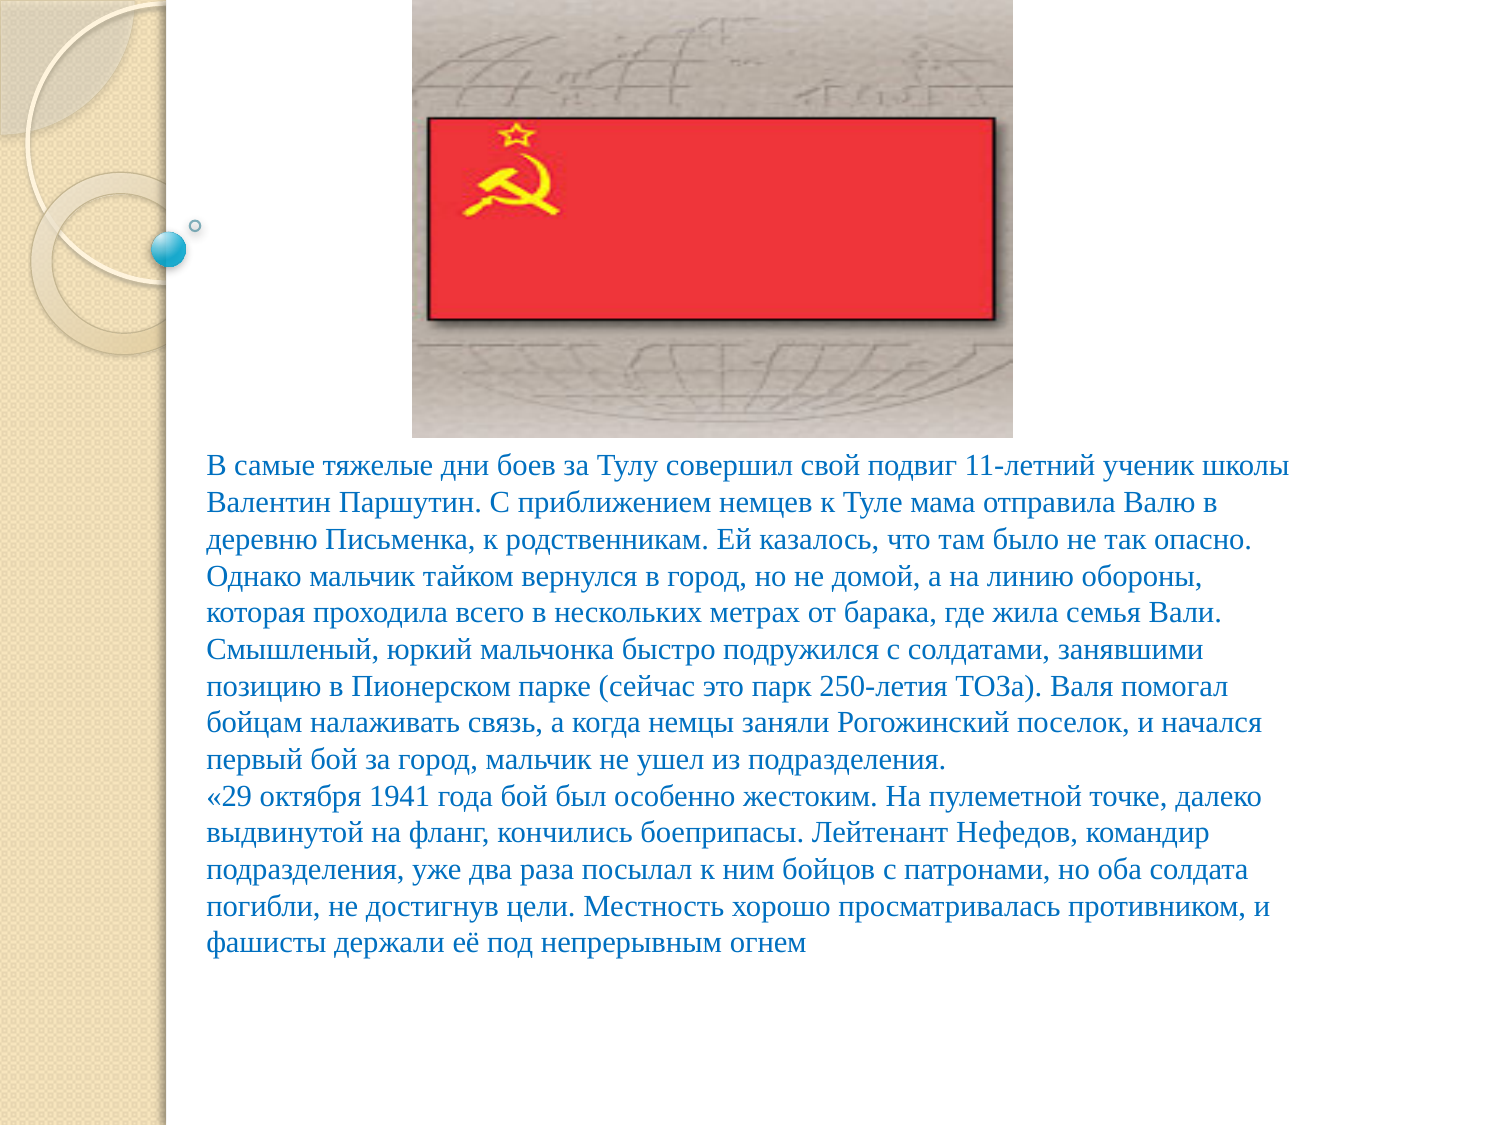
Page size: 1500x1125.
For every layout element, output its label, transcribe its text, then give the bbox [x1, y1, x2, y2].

picture [412, 0, 1013, 438]
subtitle В самые тяжелые дни боев за Тулу совершил свой подвиг 11-летний ученик школы Валентин Паршутин. С приближением немцев к Туле мама отправила Валю в деревню Письменка, к родственникам. Ей казалось, что там было не так опасно. Однако мальчик тайком вернулся в город, но не домой, а на линию обороны, которая проходила всего в нескольких метрах от барака, где жила семья Вали. Смышленый, юркий мальчонка быстро подружился с солдатами, занявшими позицию в Пионерском парке (сейчас это парк 250-летия ТОЗа). Валя помогал бойцам налаживать связь, а когда немцы заняли Рогожинский поселок, и начался первый бой за город, мальчик не ушел из подразделения. «29 октября 1941 года бой был особенно жестоким. На пулеметной точке, далеко выдвинутой на фланг, кончились боеприпасы. Лейтенант Нефедов, командир подразделения, уже два раза посылал к ним бойцов с патронами, но оба солдата погибли, не достигнув цели. Местность хорошо просматривалась противником, и фашисты держали её под непрерывным огнем [187, 445, 1313, 1008]
